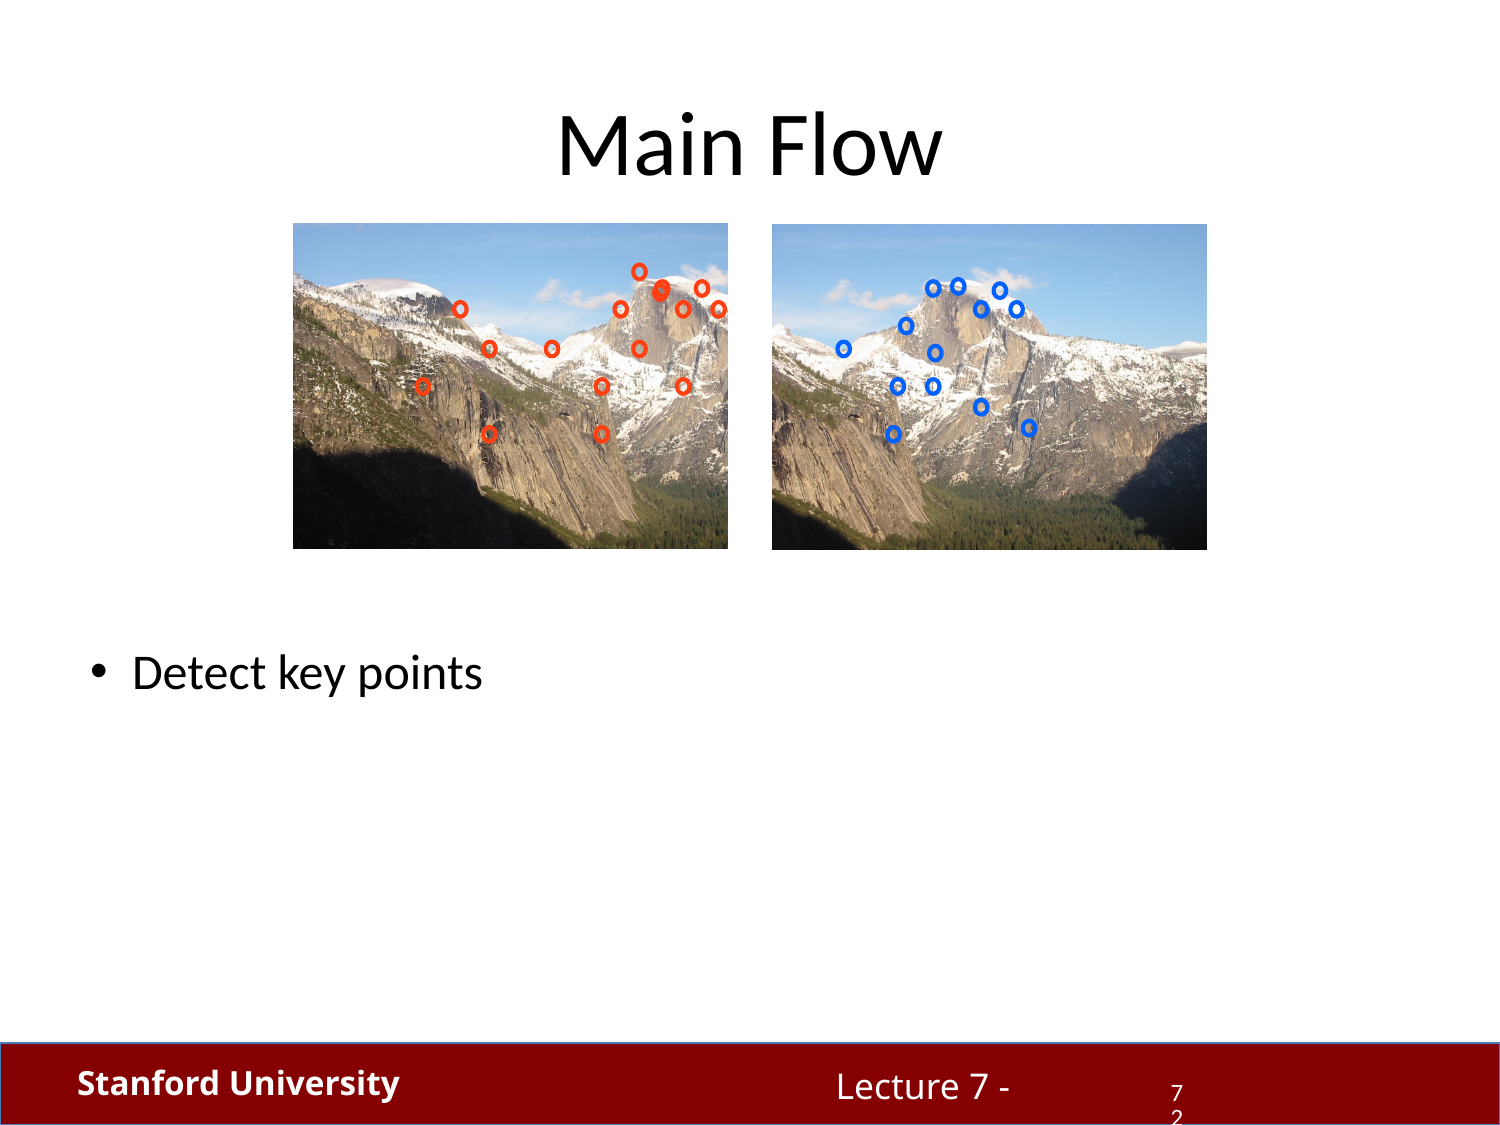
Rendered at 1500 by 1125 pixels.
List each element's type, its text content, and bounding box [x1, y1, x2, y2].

title Main Flow [75, 45, 1425, 233]
picture [772, 224, 1207, 551]
slide_number 72 [1155, 1068, 1203, 1113]
picture [293, 223, 728, 550]
list Detect key points [75, 262, 1425, 1005]
